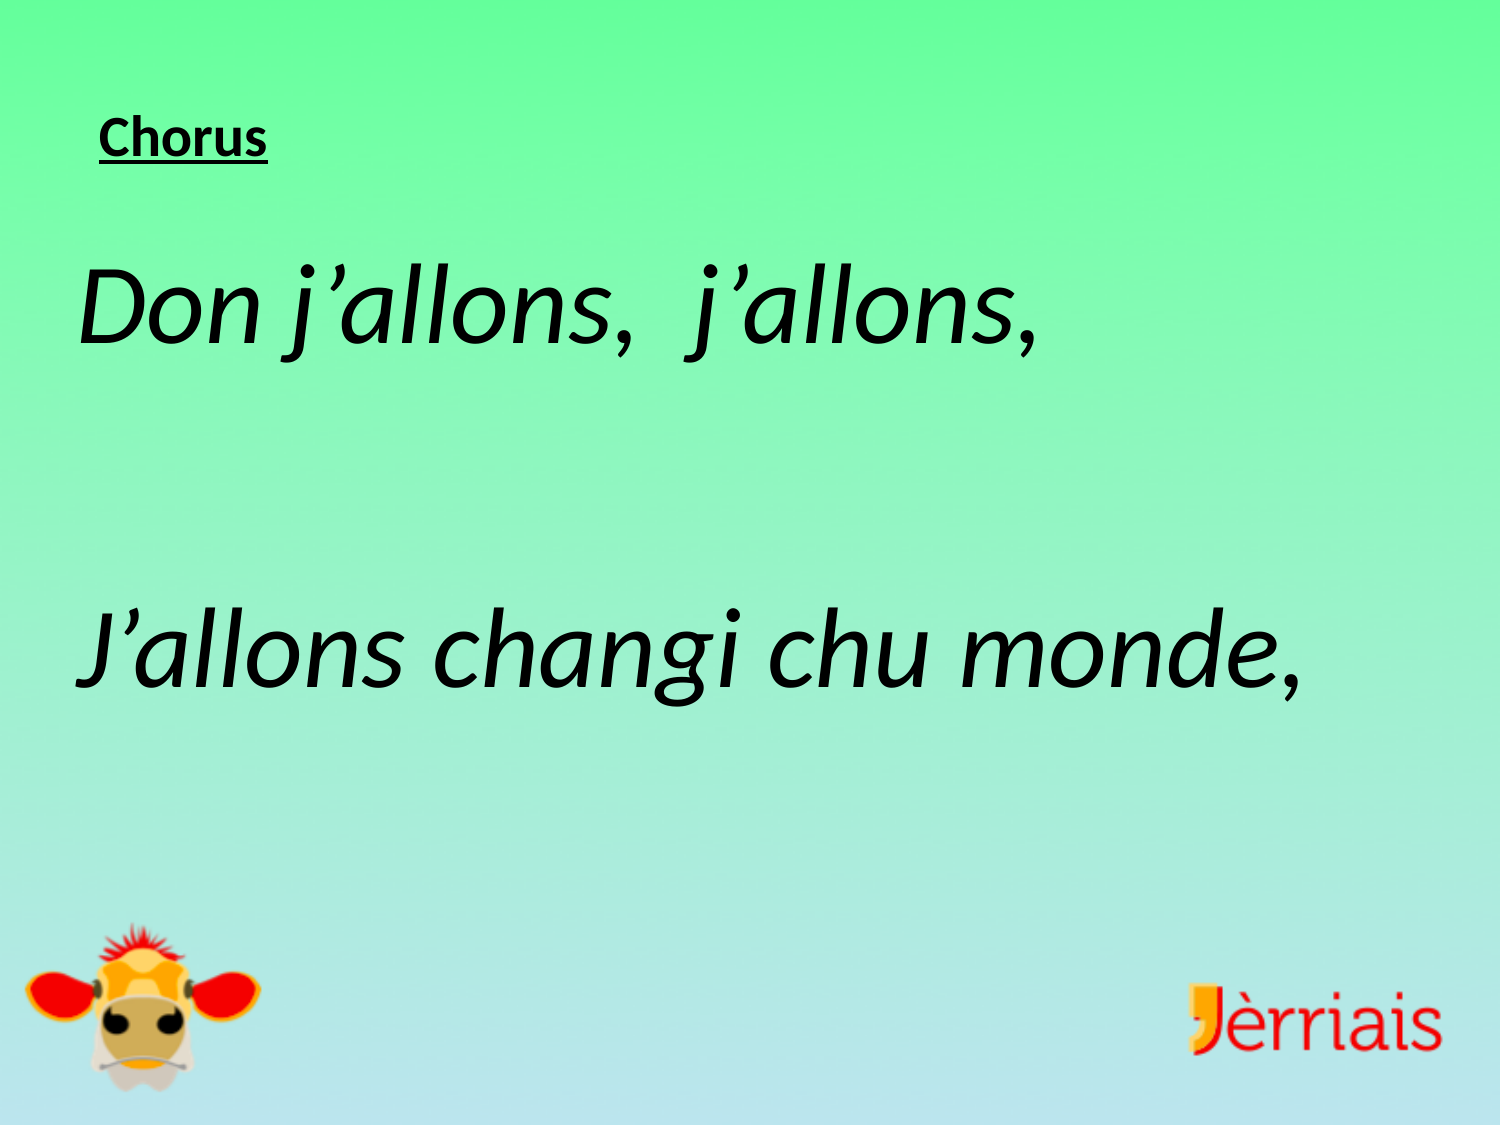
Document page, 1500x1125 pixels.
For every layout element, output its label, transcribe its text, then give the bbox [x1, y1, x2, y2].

text_box Chorus [84, 90, 422, 176]
text_box Don j’allons, j’allons, J’allons changi chu monde, [61, 152, 1439, 723]
picture [0, 0, 1500, 1125]
